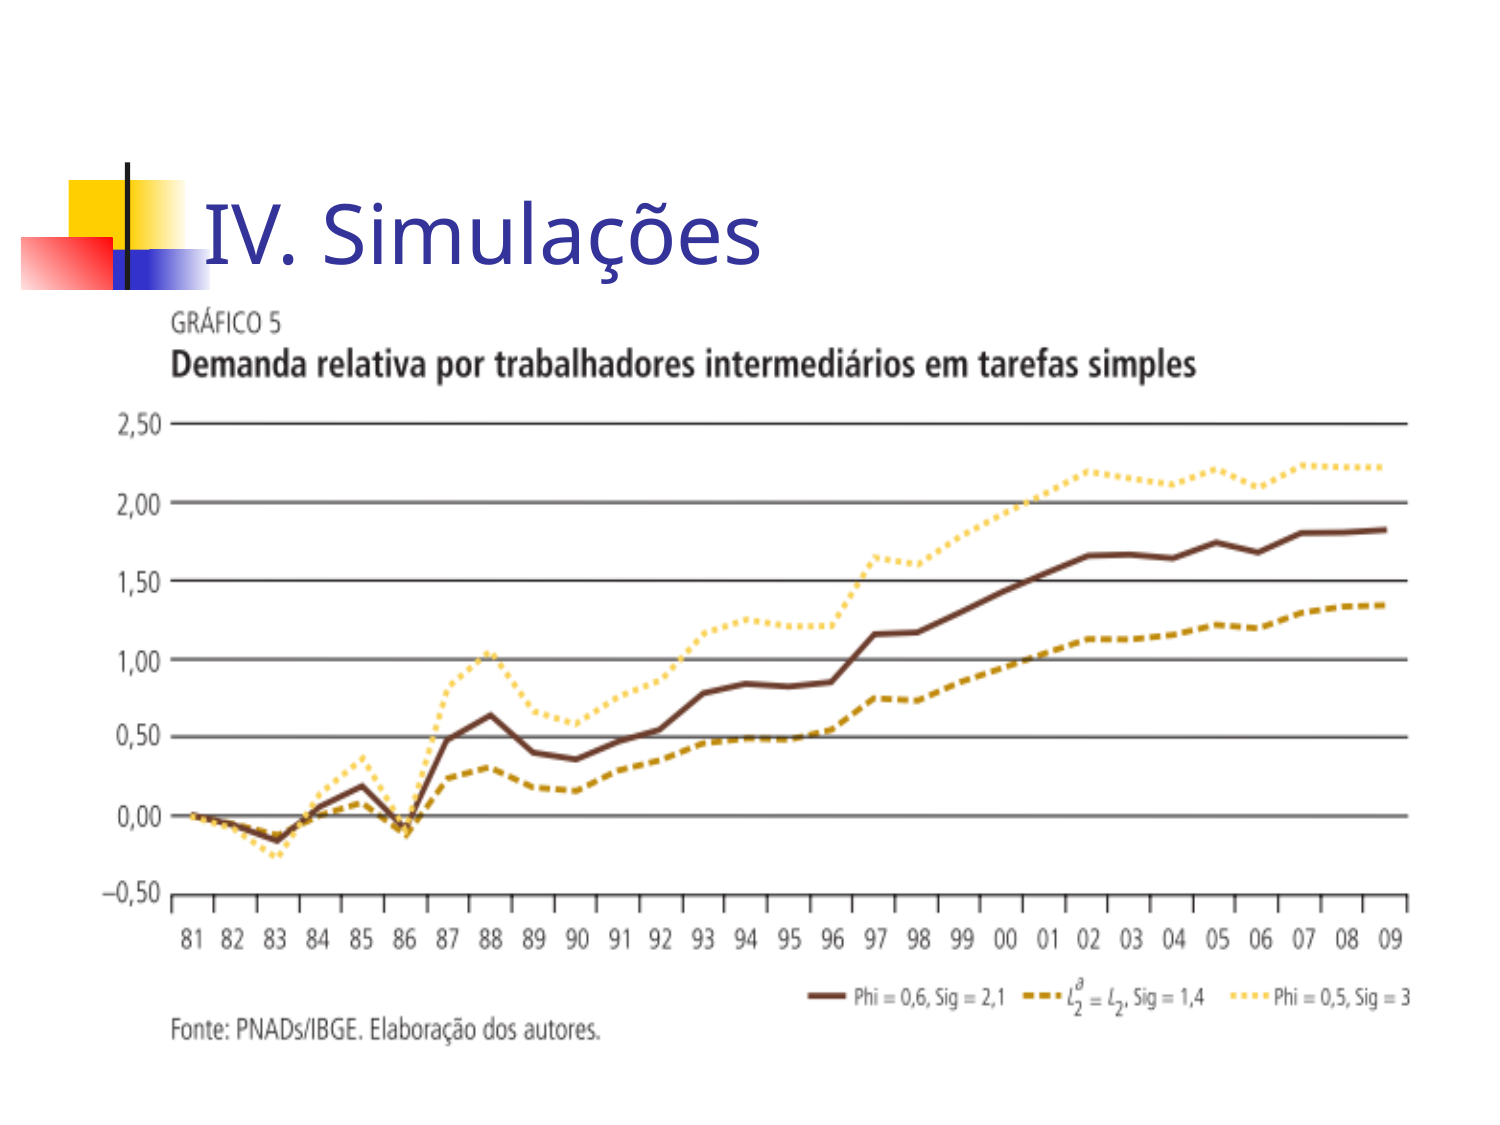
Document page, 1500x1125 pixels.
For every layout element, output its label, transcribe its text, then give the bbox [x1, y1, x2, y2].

title IV. Simulações [188, 196, 1468, 289]
picture [0, 290, 1500, 1095]
